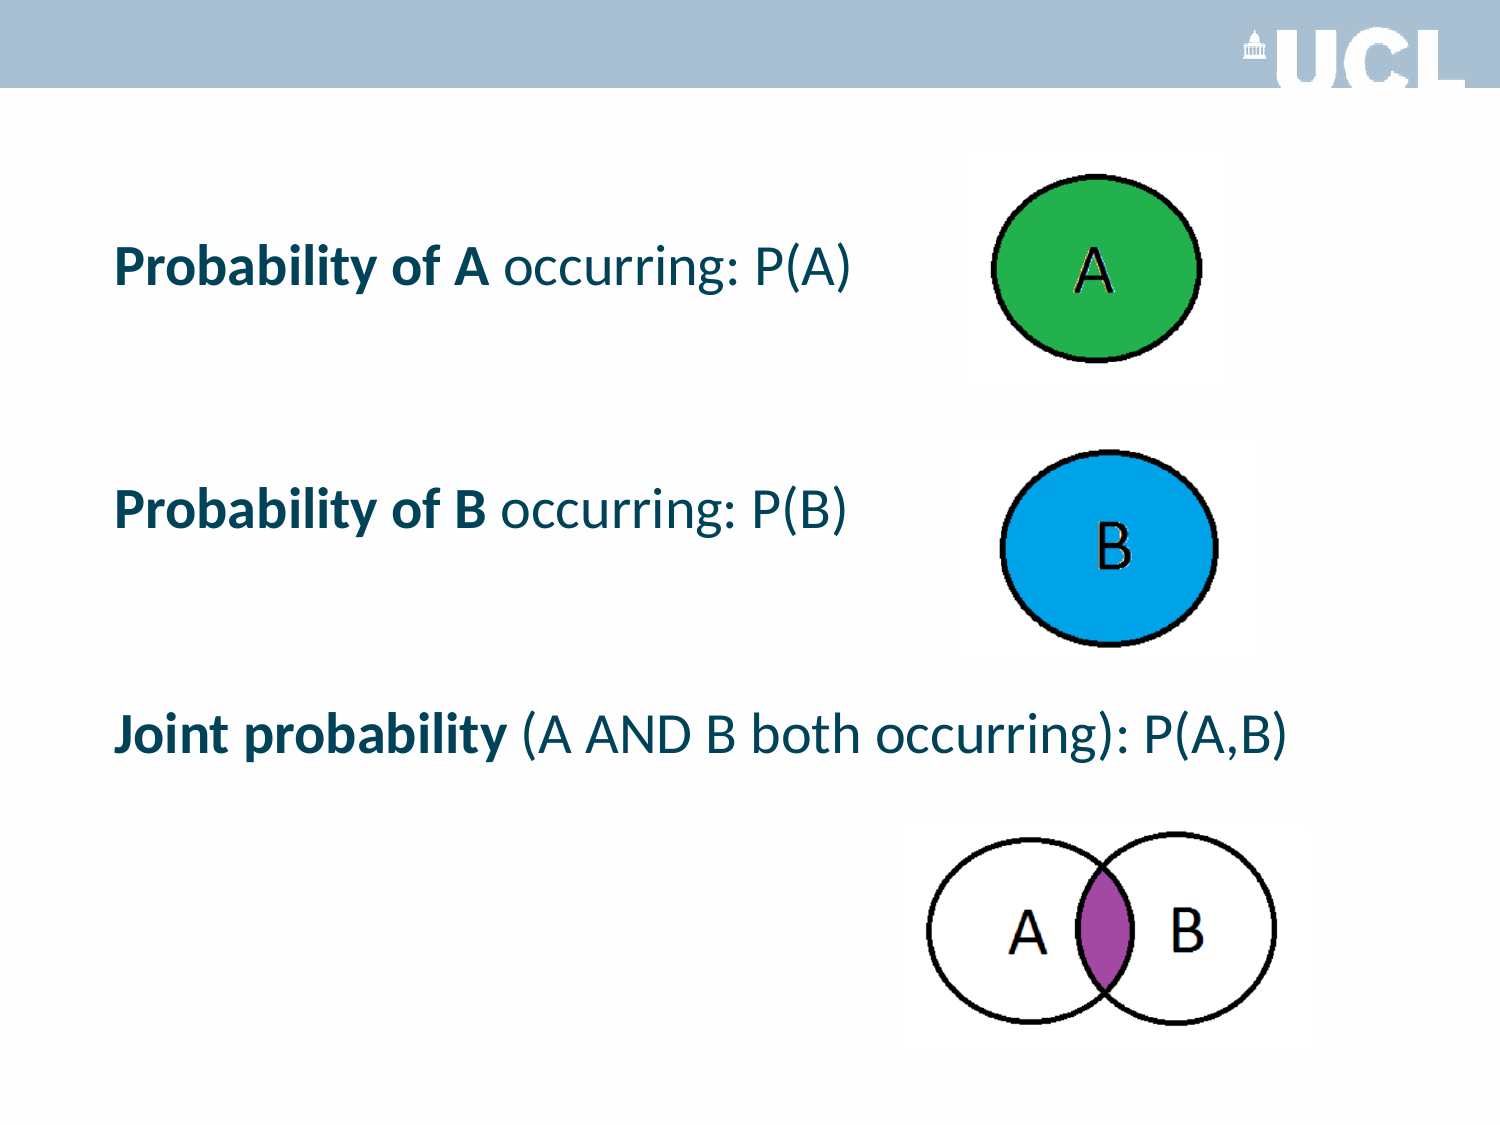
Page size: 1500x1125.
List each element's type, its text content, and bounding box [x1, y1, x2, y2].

picture [970, 153, 1226, 388]
text_box Probability of A occurring: P(A) Probability of B occurring: P(B) Joint probability (A AND B both occurring): P(A,B) [99, 227, 1452, 902]
picture [902, 825, 1311, 1051]
picture [958, 439, 1254, 659]
picture [0, 0, 1500, 88]
